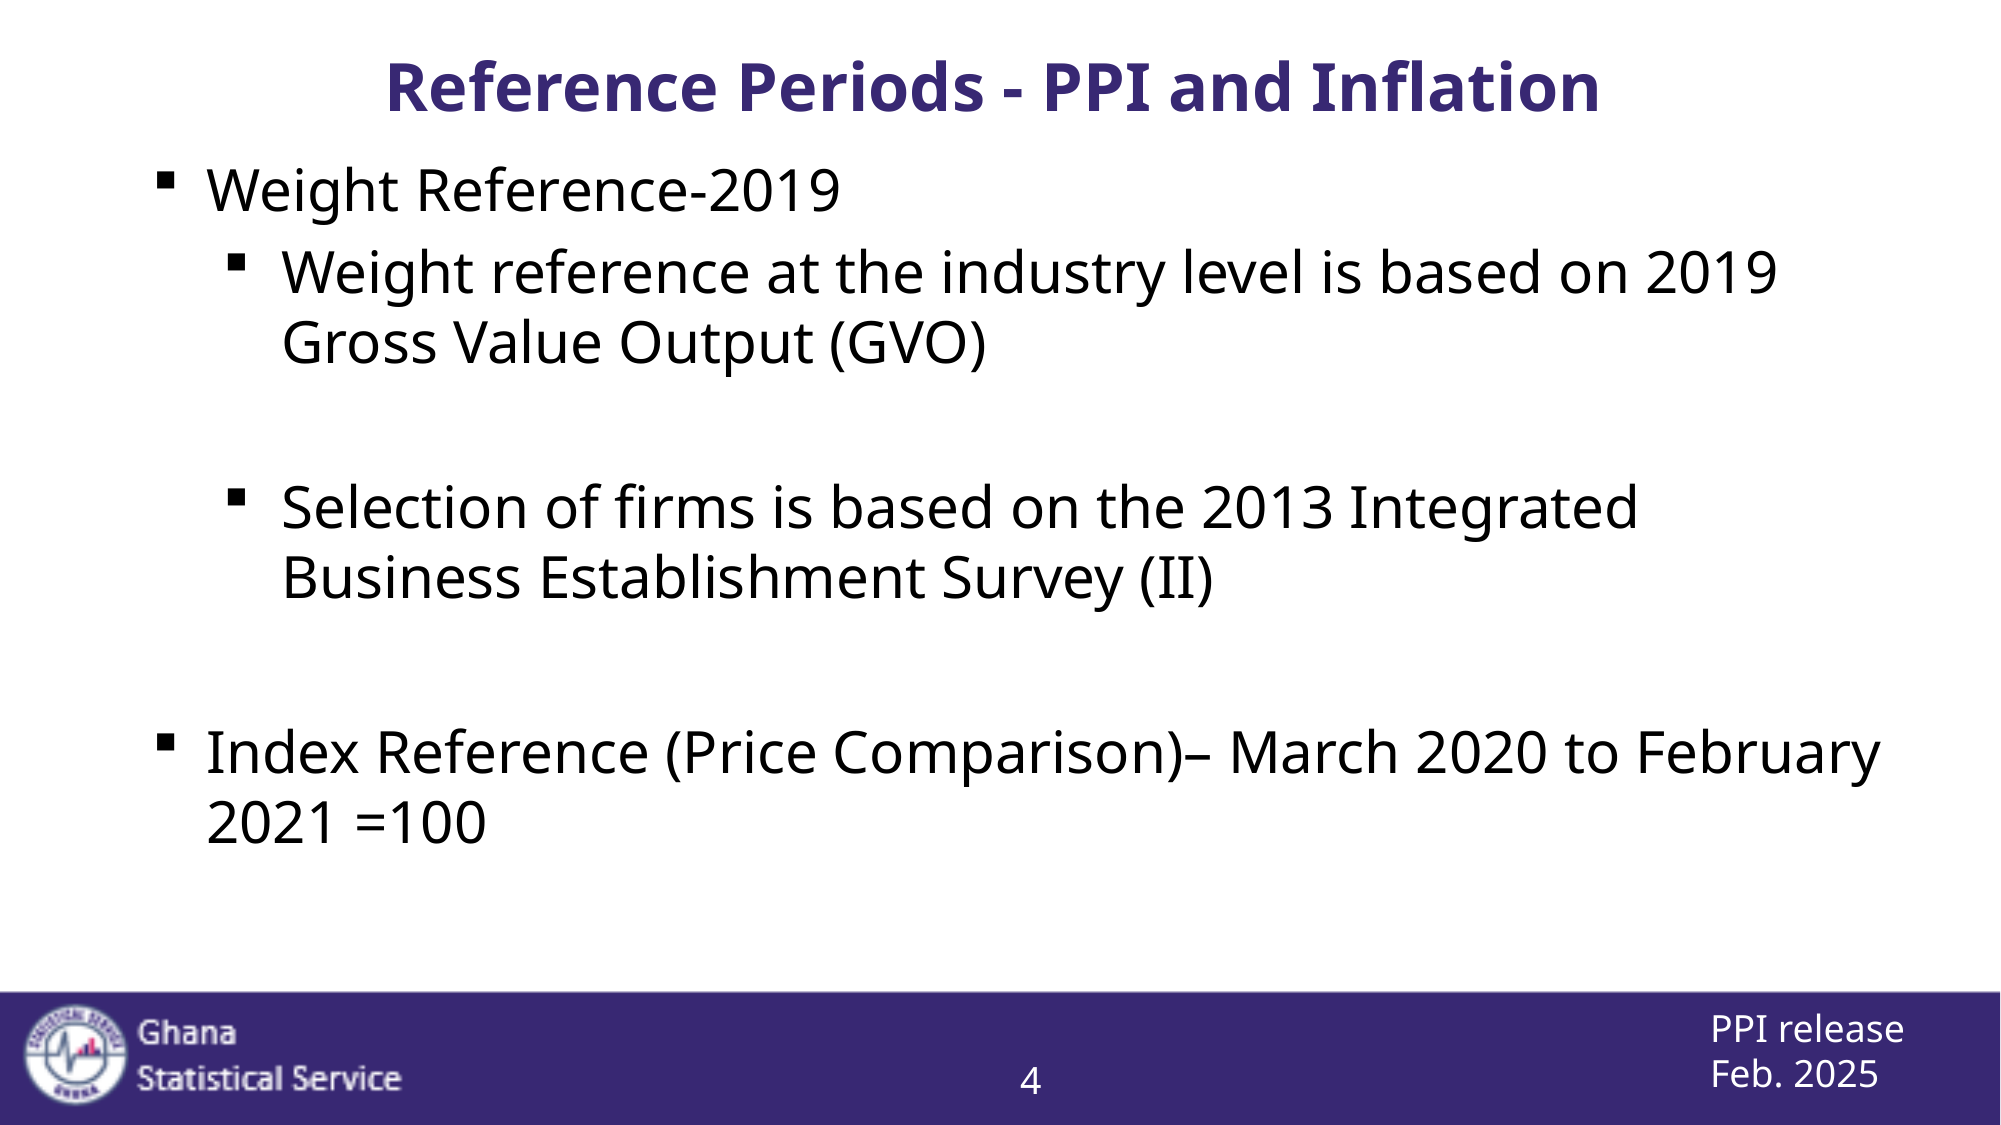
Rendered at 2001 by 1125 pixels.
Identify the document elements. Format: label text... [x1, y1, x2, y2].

title Reference Periods - PPI and Inflation [140, 33, 1866, 145]
slide_number 4 [943, 1049, 1057, 1110]
picture [0, 0, 2001, 1125]
list Weight Reference-2019 Weight reference at the industry level is based on 2019 Gross Value Output (GVO) Selection of firms is based on the 2013 Integrated Business Establishment Survey (II) Index Reference (Price Comparison)– March 2020 to February 2021 =100 [137, 145, 1912, 943]
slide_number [1695, 1004, 1964, 1095]
